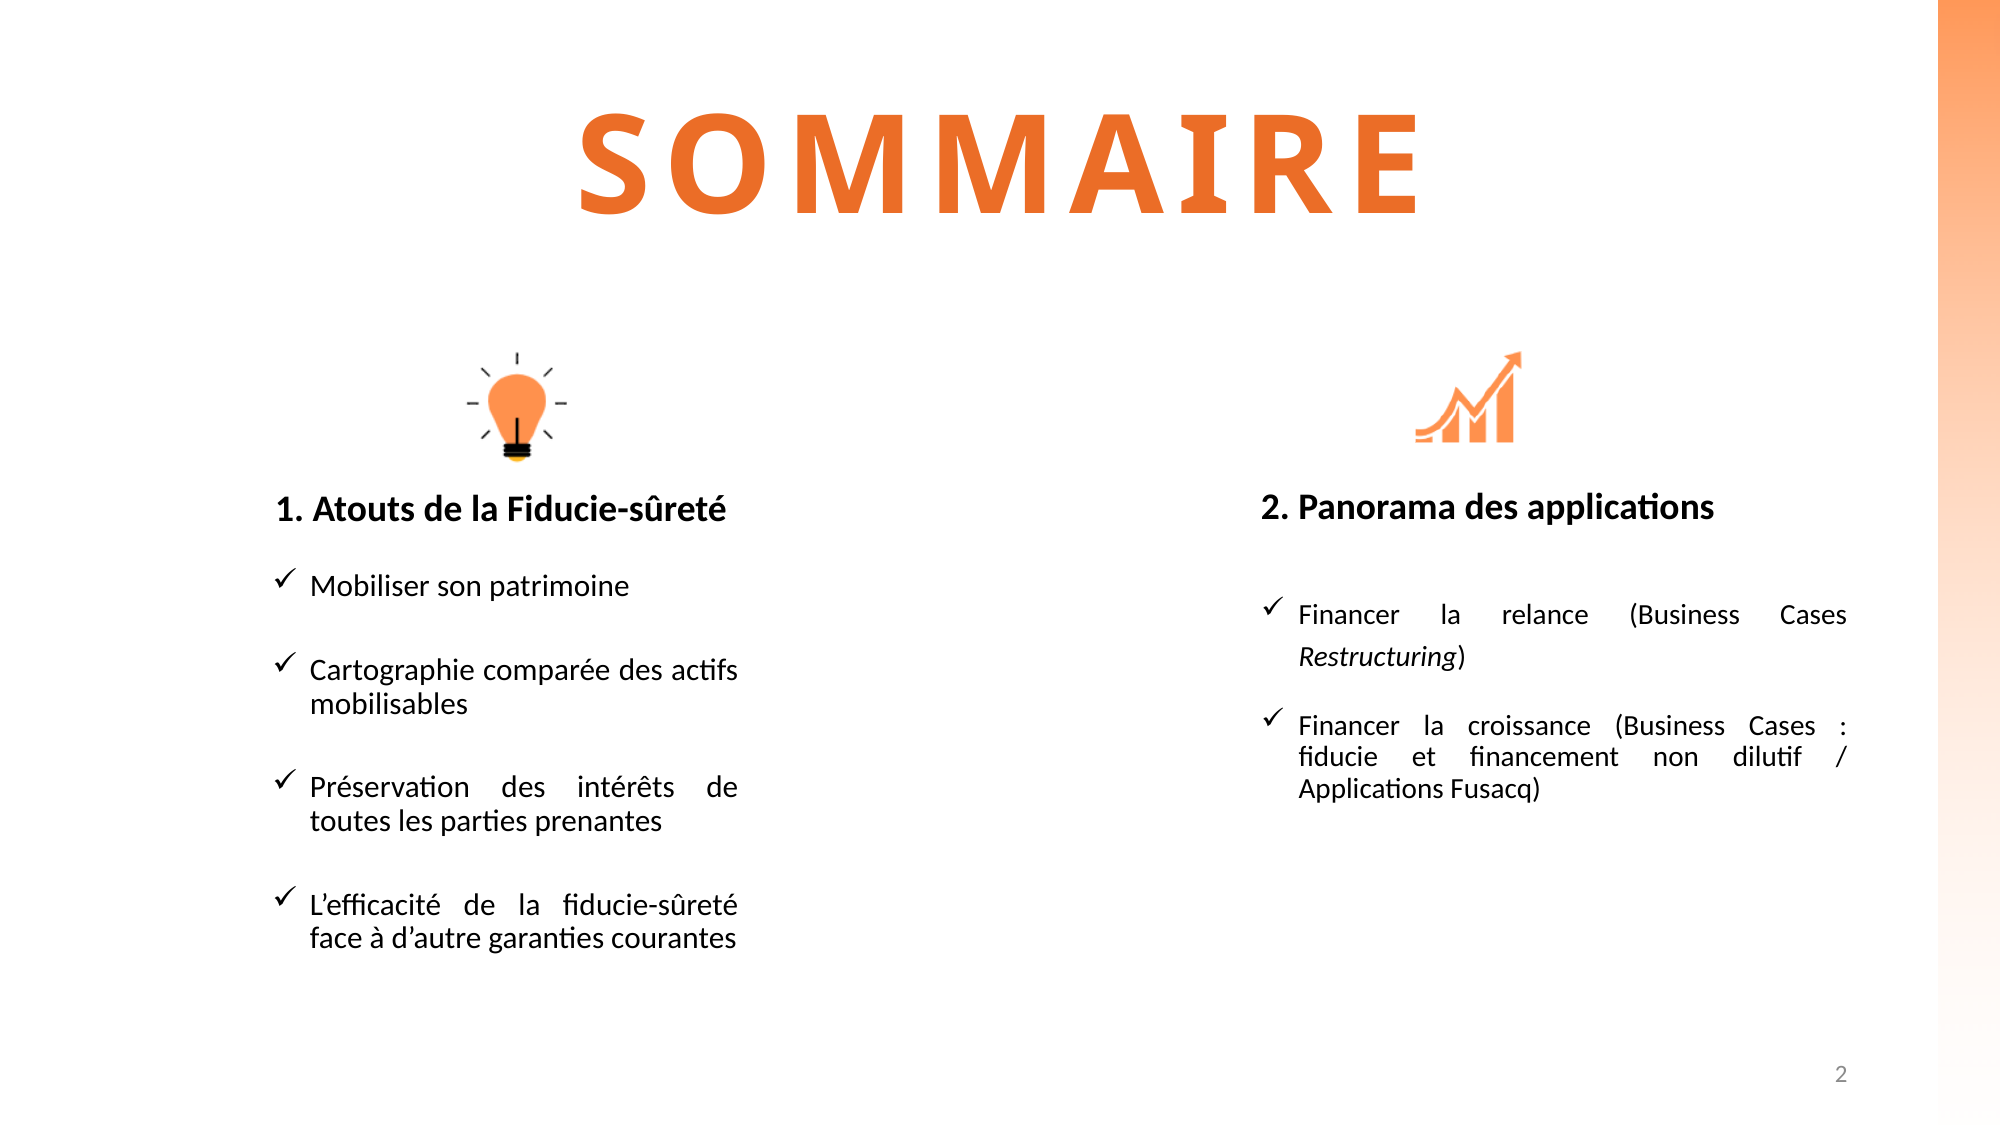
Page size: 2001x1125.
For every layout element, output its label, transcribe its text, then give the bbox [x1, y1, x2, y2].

text_box Mobiliser son patrimoine Cartographie comparée des actifs mobilisables Préservation des intérêts de toutes les parties prenantes L’efficacité de la fiducie-sûreté face à d’autre garanties courantes [257, 562, 754, 983]
picture [1938, 0, 2000, 1125]
text_box 2. Panorama des applications [1246, 474, 1740, 535]
text_box Financer la relance (Business Cases Restructuring) Financer la croissance (Business Cases : fiducie et financement non dilutif / Applications Fusacq) [1246, 580, 1863, 895]
picture [445, 347, 588, 477]
text_box 1. Atouts de la Fiducie-sûreté [260, 476, 819, 536]
picture [1412, 346, 1528, 444]
slide_number 2 [1412, 1042, 1863, 1103]
title Sommaire [137, 59, 1863, 278]
